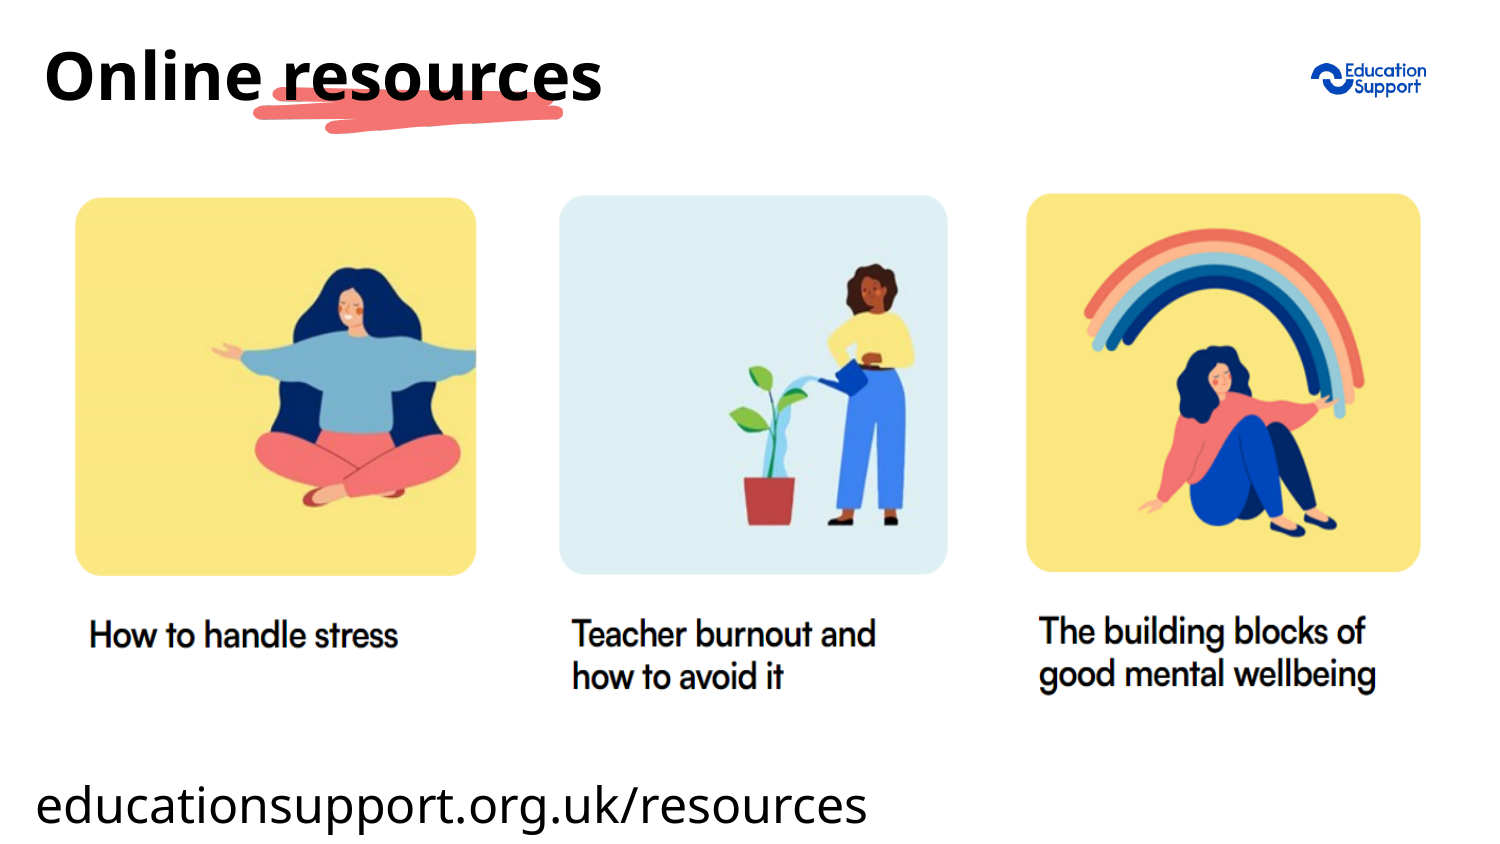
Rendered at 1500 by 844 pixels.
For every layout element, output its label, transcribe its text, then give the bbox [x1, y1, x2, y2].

text_box educationsupport.org.uk/resources [20, 766, 941, 842]
text_box Online resources [28, 38, 876, 122]
picture [1021, 190, 1427, 712]
picture [1311, 62, 1427, 99]
picture [72, 193, 486, 684]
picture [554, 193, 954, 708]
picture [252, 86, 564, 134]
